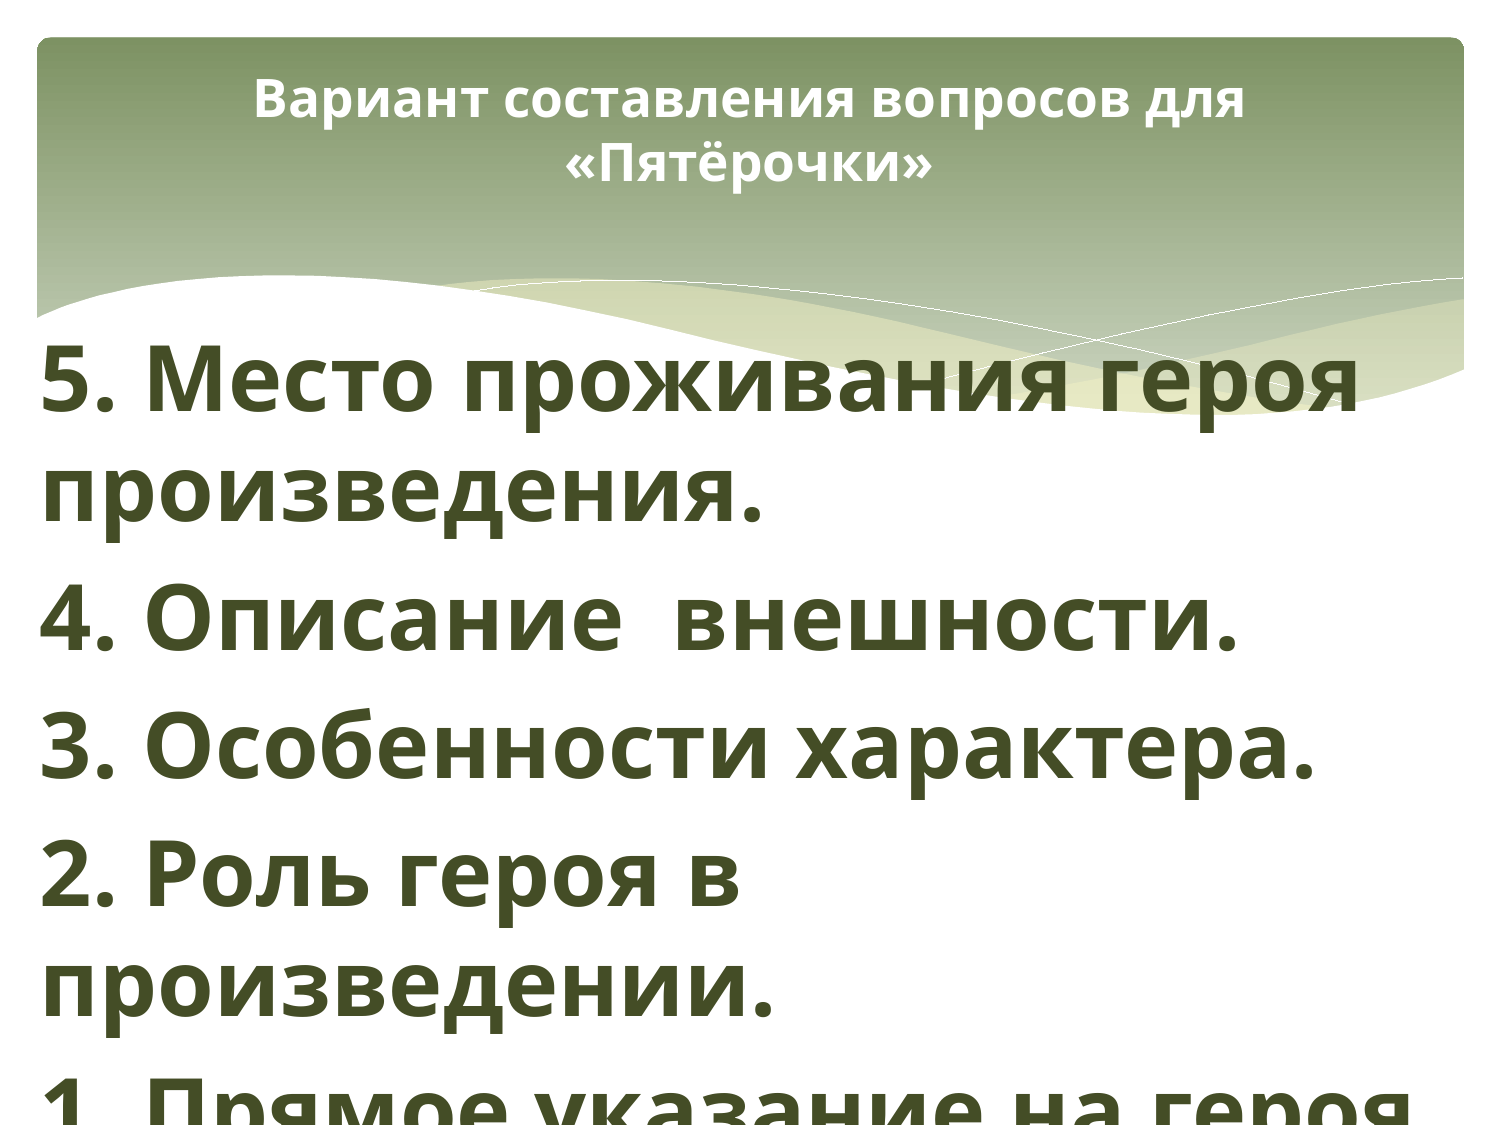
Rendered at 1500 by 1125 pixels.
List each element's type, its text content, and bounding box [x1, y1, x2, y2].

title Вариант составления вопросов для «Пятёрочки» [75, 55, 1425, 200]
list 5. Место проживания героя произведения. 4. Описание внешности. 3. Особенности характера. 2. Роль героя в произведении. 1. Прямое указание на героя. [24, 312, 1463, 1025]
